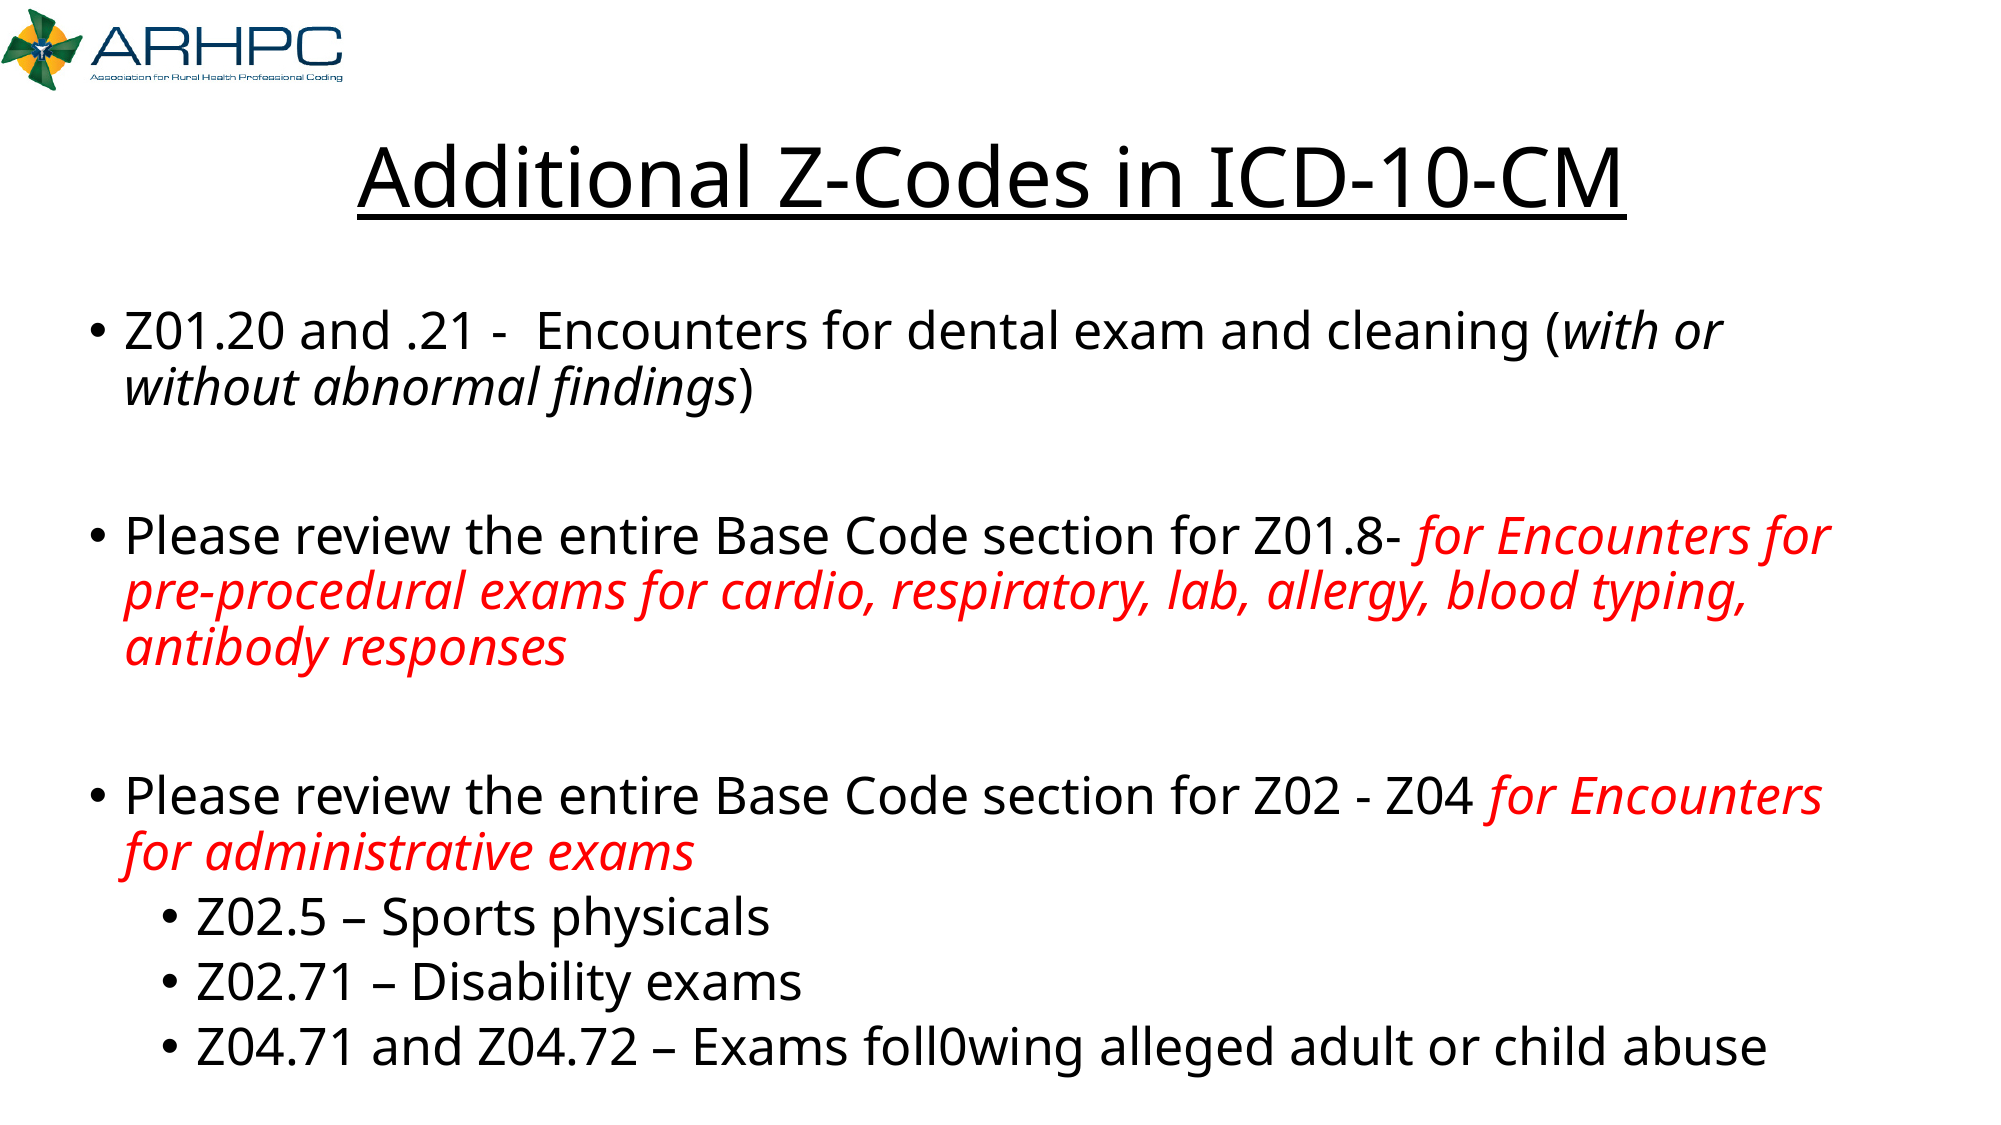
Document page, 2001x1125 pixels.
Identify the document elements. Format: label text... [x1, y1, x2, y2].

picture [0, 7, 344, 91]
title Additional Z-Codes in ICD-10-CM [73, 93, 1911, 269]
list Z01.20 and .21 - Encounters for dental exam and cleaning (with or without abnormal findings) Please review the entire Base Code section for Z01.8- for Encounters for pre-procedural exams for cardio, respiratory, lab, allergy, blood typing, antibody responses Please review the entire Base Code section for Z02 - Z04 for Encounters for administrative exams Z02.5 – Sports physicals Z02.71 – Disability exams Z04.71 and Z04.72 – Exams foll0wing alleged adult or child abuse [73, 297, 1911, 1093]
